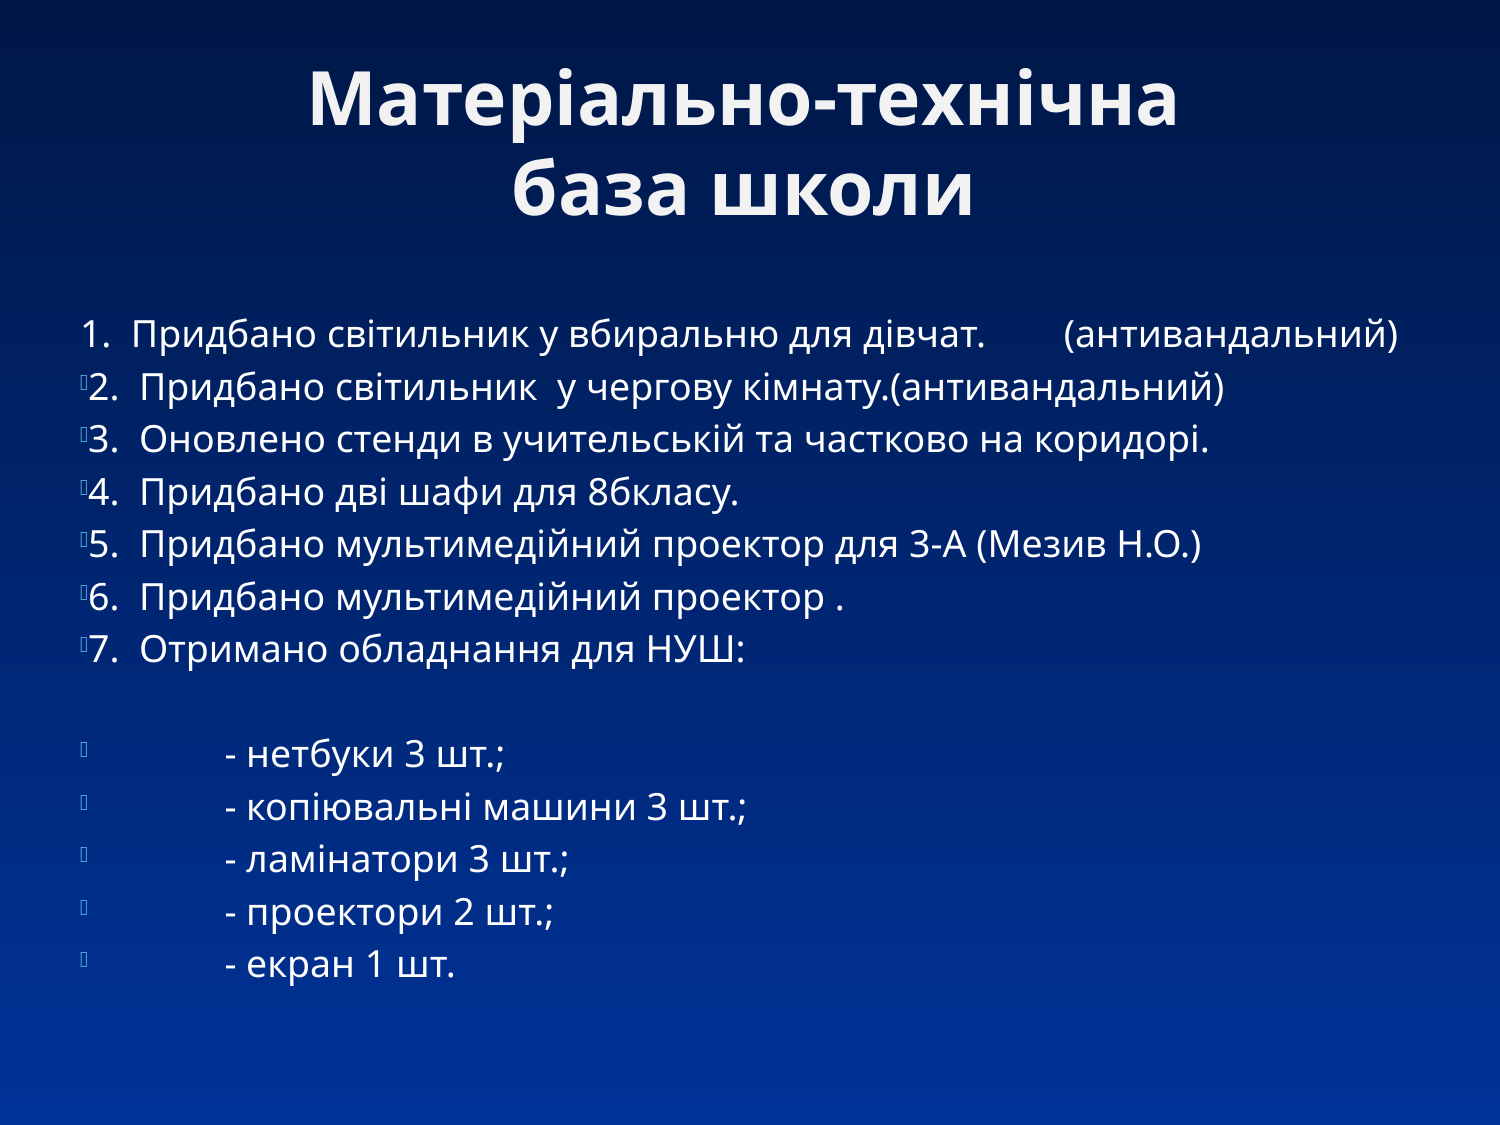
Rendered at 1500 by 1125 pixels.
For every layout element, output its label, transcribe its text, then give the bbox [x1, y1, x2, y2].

list 1. Придбано світильник у вбиральню для дівчат. (антивандальний) 2. Придбано світильник у чергову кімнату.(антивандальний) 3. Оновлено стенди в учительській та частково на коридорі. 4. Придбано дві шафи для 8бкласу. 5. Придбано мультимедійний проектор для 3-А (Мезив Н.О.) 6. Придбано мультимедійний проектор . 7. Отримано обладнання для НУШ: - нетбуки 3 шт.; - копіювальні машини 3 шт.; - ламінатори 3 шт.; - проектори 2 шт.; - екран 1 шт. [64, 302, 1424, 1073]
text_box Матеріально-технічна база школи [206, 42, 1282, 238]
